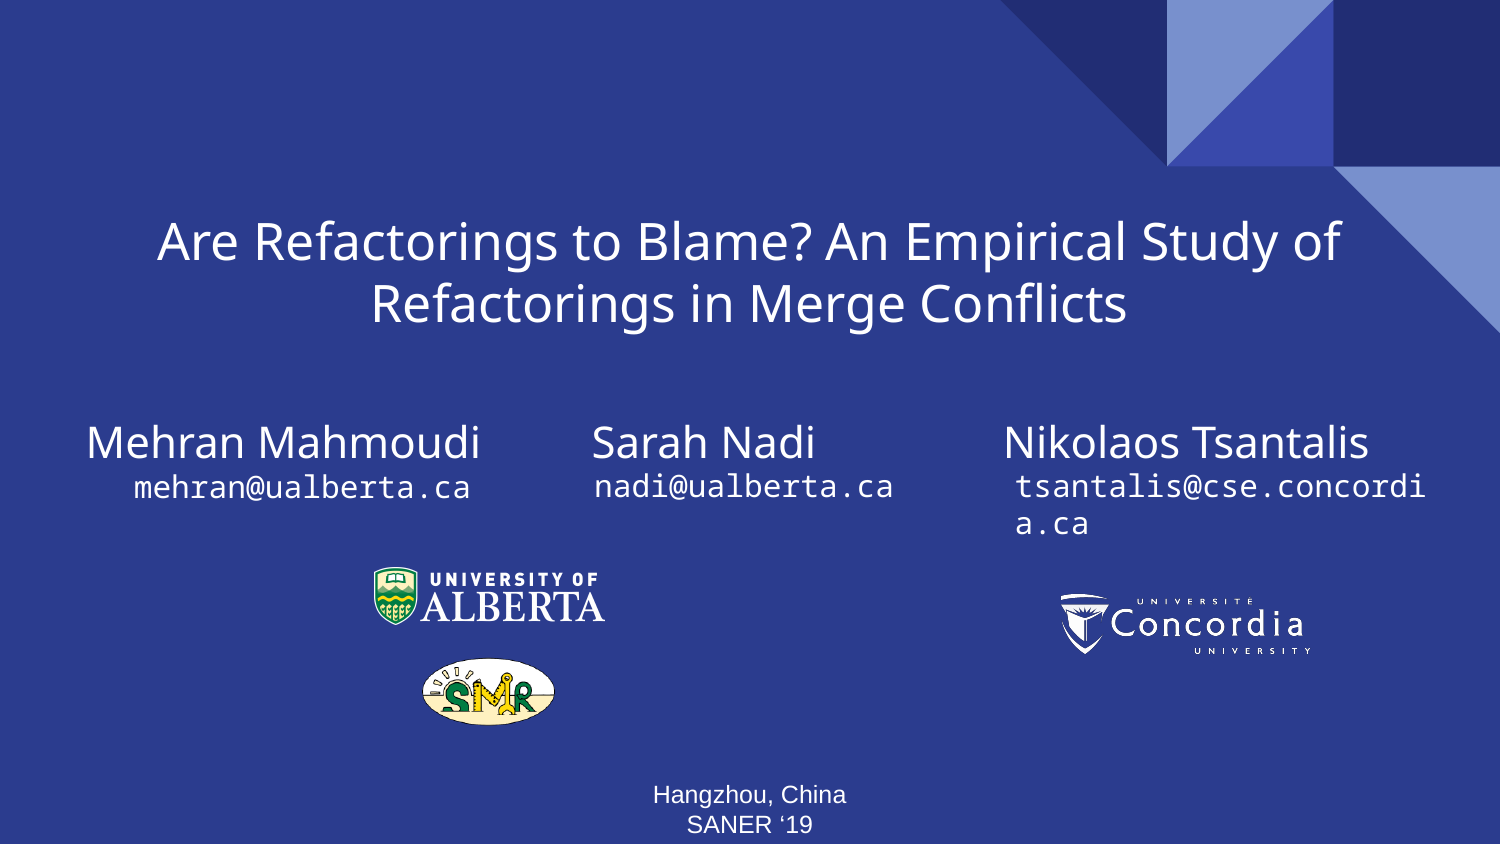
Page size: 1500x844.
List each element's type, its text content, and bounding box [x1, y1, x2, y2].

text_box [1002, 406, 1437, 512]
title Are Refactorings to Blame? An Empirical Study of Refactorings in Merge Conflicts [75, 175, 1425, 349]
picture [374, 567, 605, 757]
picture [1043, 582, 1329, 671]
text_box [92, 406, 481, 511]
text_box Hangzhou, China SANER ‘19 [567, 763, 933, 844]
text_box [585, 406, 903, 509]
